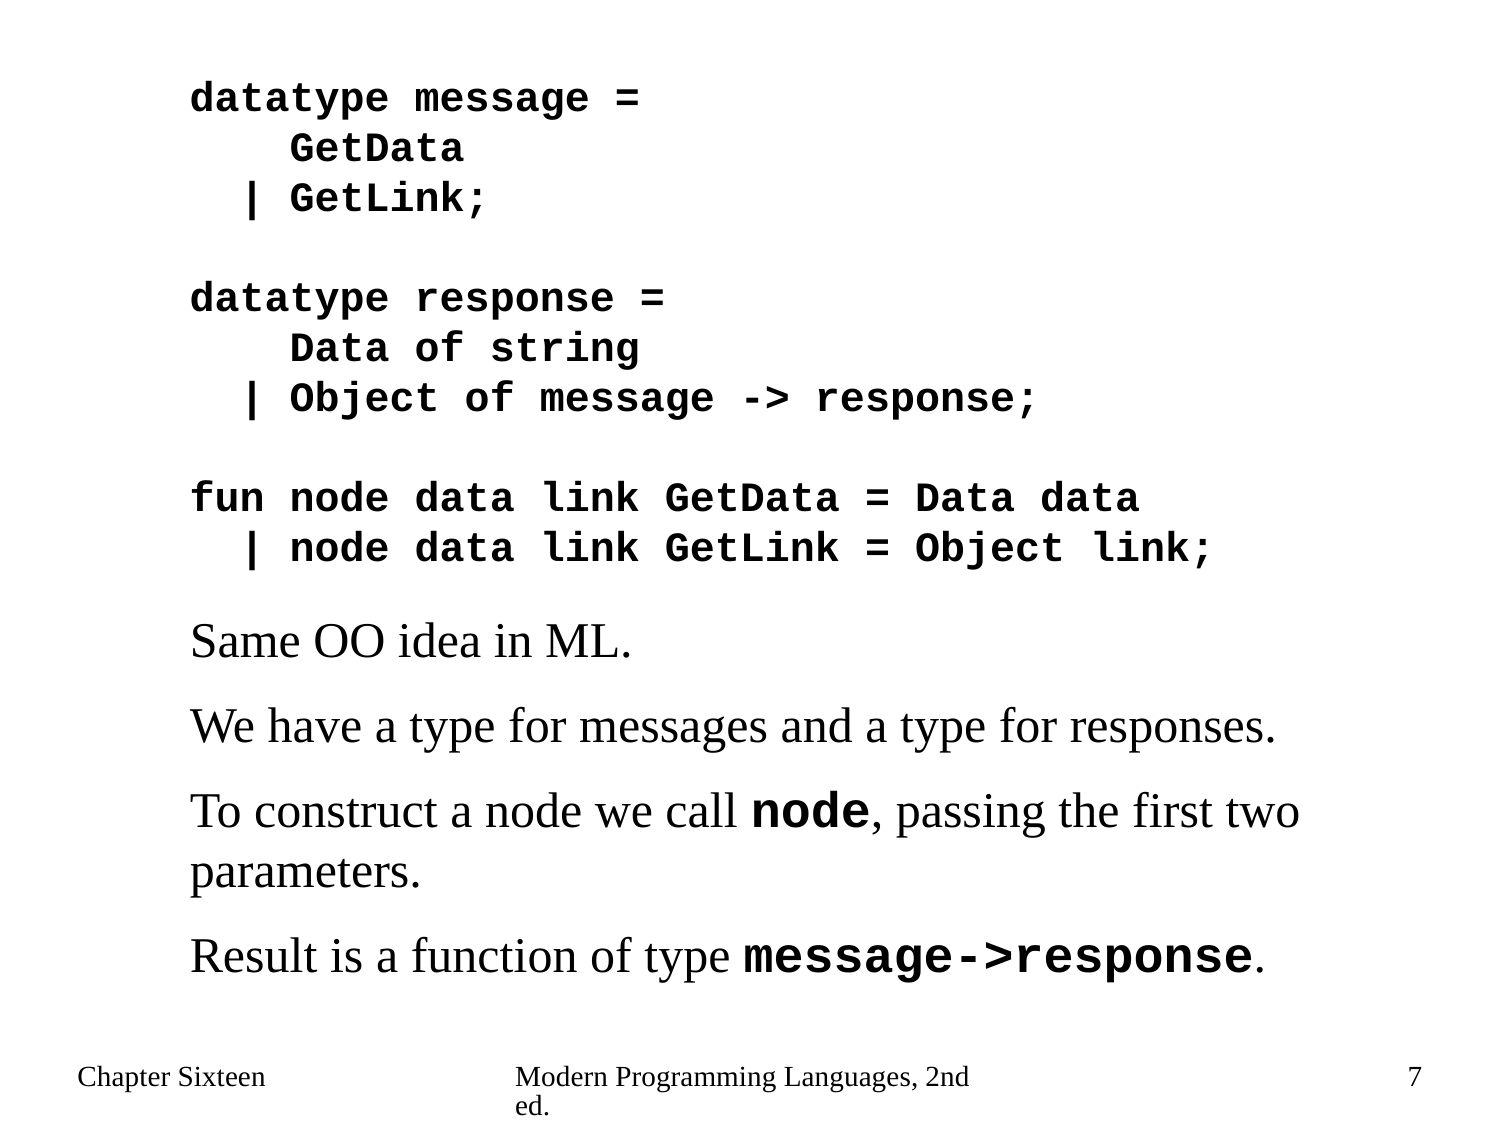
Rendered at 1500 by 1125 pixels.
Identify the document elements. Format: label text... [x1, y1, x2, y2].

slide_number 7 [1124, 1036, 1438, 1113]
footer Modern Programming Languages, 2nd ed. [499, 1036, 1001, 1113]
text_box Same OO idea in ML. We have a type for messages and a type for responses. To construct a node we call node, passing the first two parameters. Result is a function of type message->response. [174, 600, 1413, 990]
slide_number Chapter Sixteen [62, 1036, 401, 1113]
text_box datatype message = GetData | GetLink; datatype response = Data of string | Object of message -> response; fun node data link GetData = Data data | node data link GetLink = Object link; [174, 62, 1363, 578]
